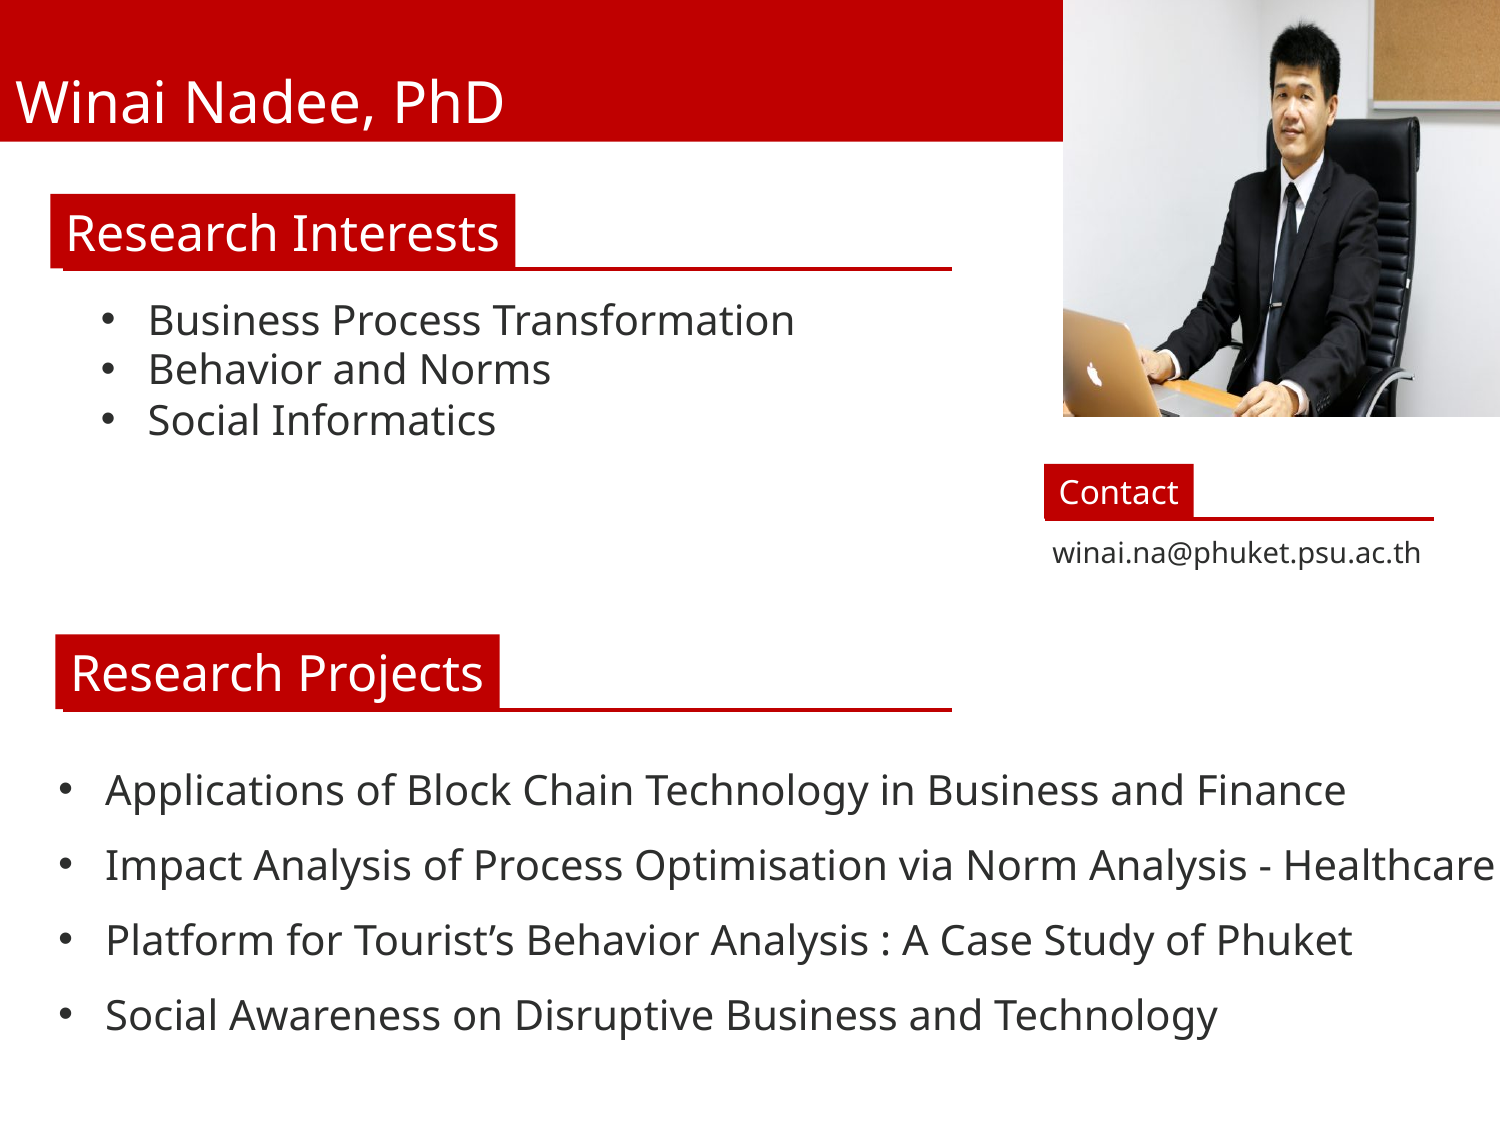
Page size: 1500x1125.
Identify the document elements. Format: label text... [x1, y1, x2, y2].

picture [1063, 0, 1500, 417]
text_box Contact [1044, 463, 1194, 519]
text_box Business Process Transformation Behavior and Norms Social Informatics [85, 285, 811, 451]
text_box Research Projects [55, 634, 500, 710]
text_box Applications of Block Chain Technology in Business and Finance Impact Analysis of Process Optimisation via Norm Analysis - Healthcare Platform for Tourist’s Behavior Analysis : A Case Study of Phuket Social Awareness on Disruptive Business and Technology [43, 731, 1500, 1121]
title Winai Nadee, PhD [0, 0, 1063, 142]
text_box winai.na@phuket.psu.ac.th [1037, 526, 1437, 577]
text_box Research Interests [50, 193, 516, 269]
